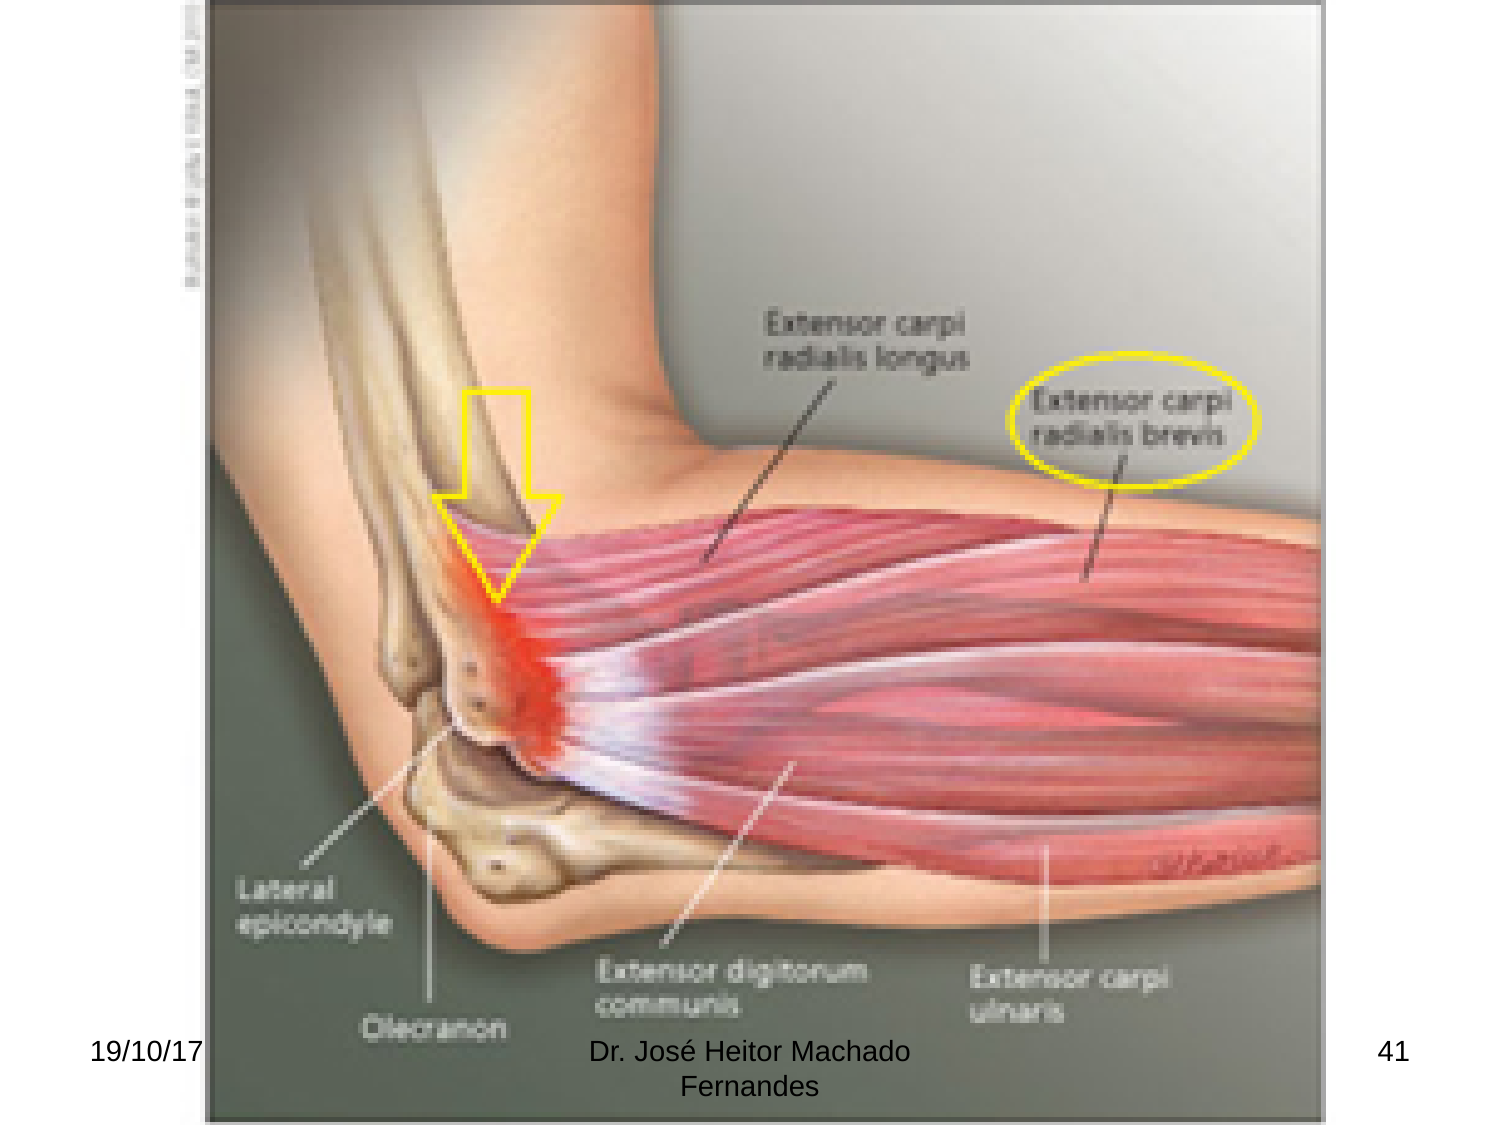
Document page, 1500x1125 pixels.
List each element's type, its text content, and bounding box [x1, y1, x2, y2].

text_box 41 [1344, 1024, 1425, 1103]
picture [170, 0, 1341, 1125]
text_box 19/10/17 [75, 1024, 165, 1103]
